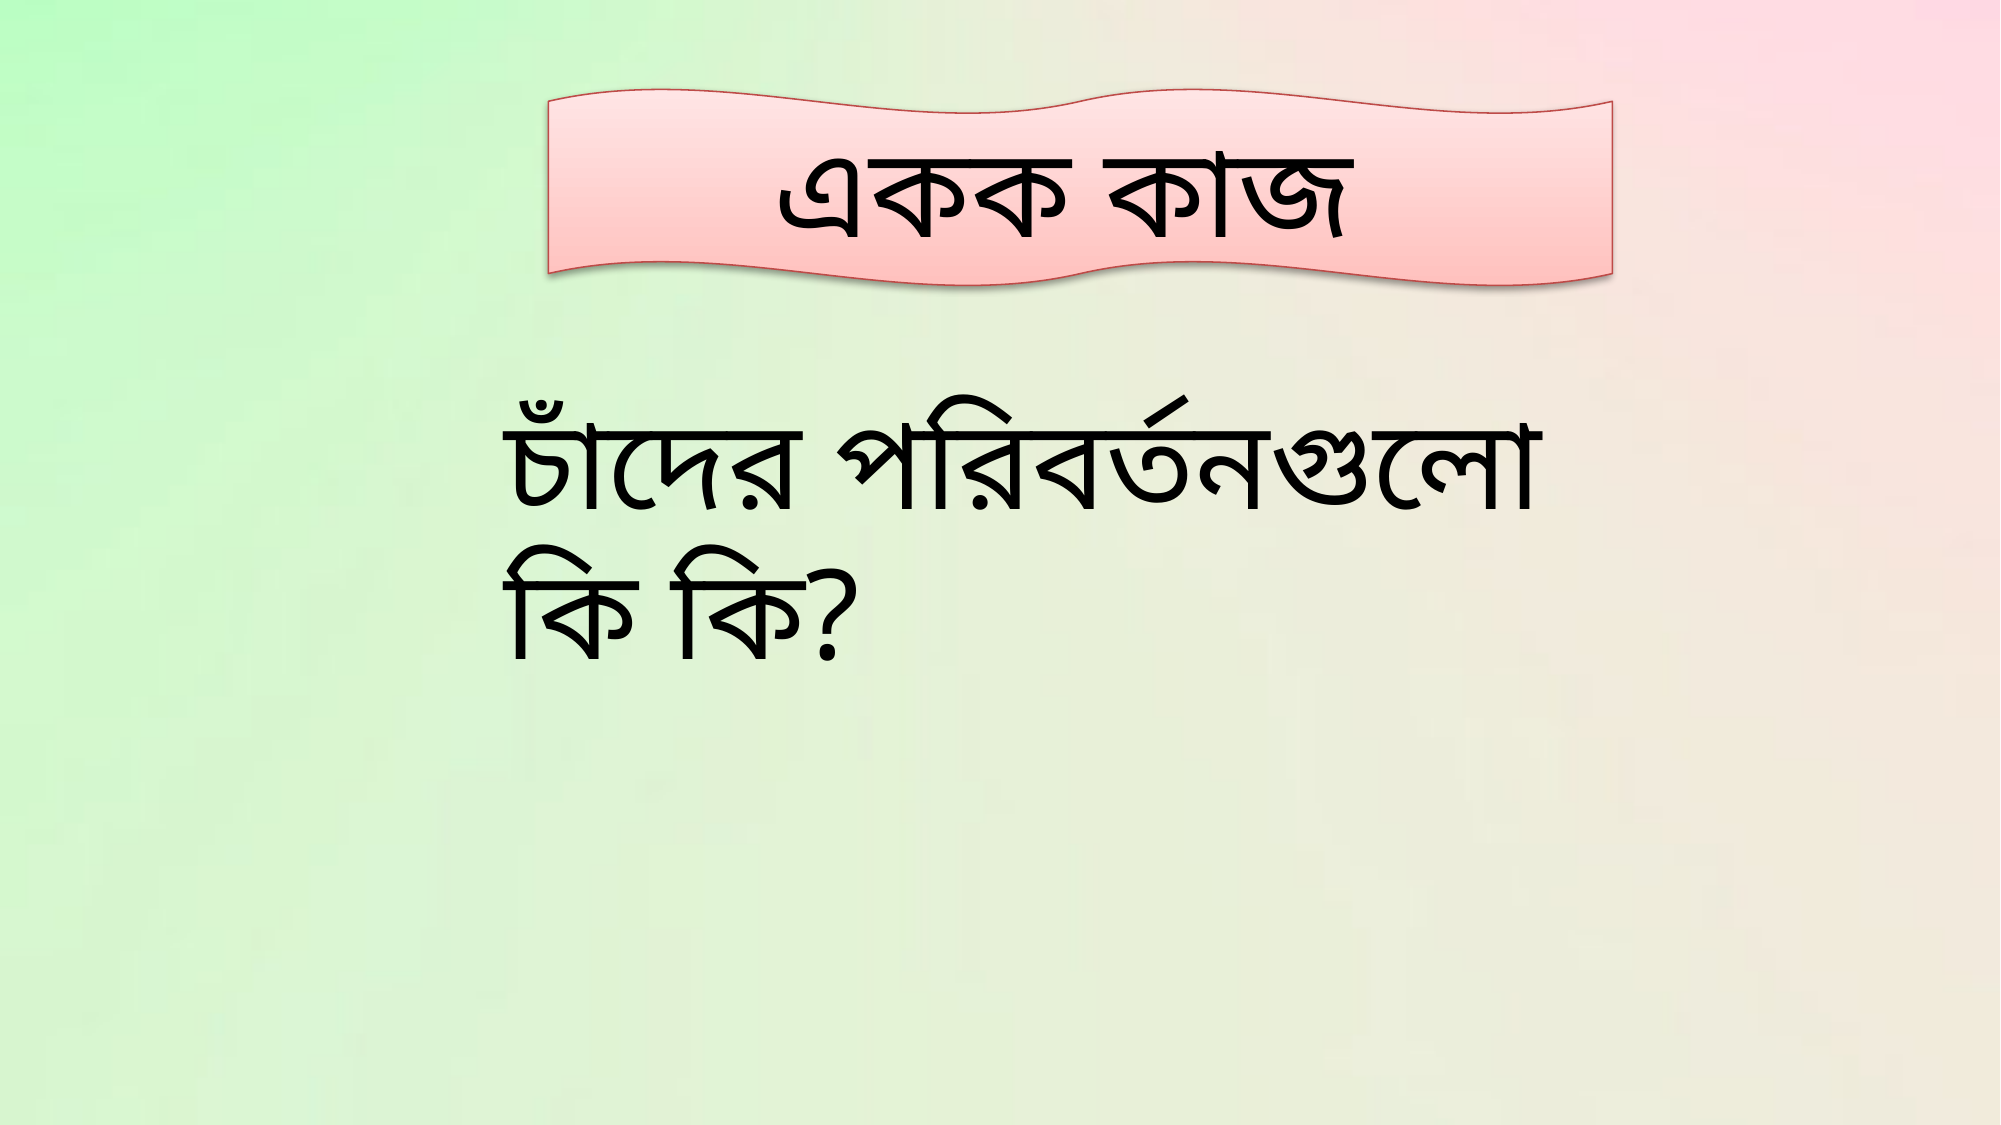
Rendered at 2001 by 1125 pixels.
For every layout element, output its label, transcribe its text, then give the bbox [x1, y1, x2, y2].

text_box চাঁদের পরিবর্তনগুলো কি কি? [489, 377, 1655, 693]
text_box একক কাজ [547, 88, 1614, 287]
picture [0, 0, 2001, 1125]
